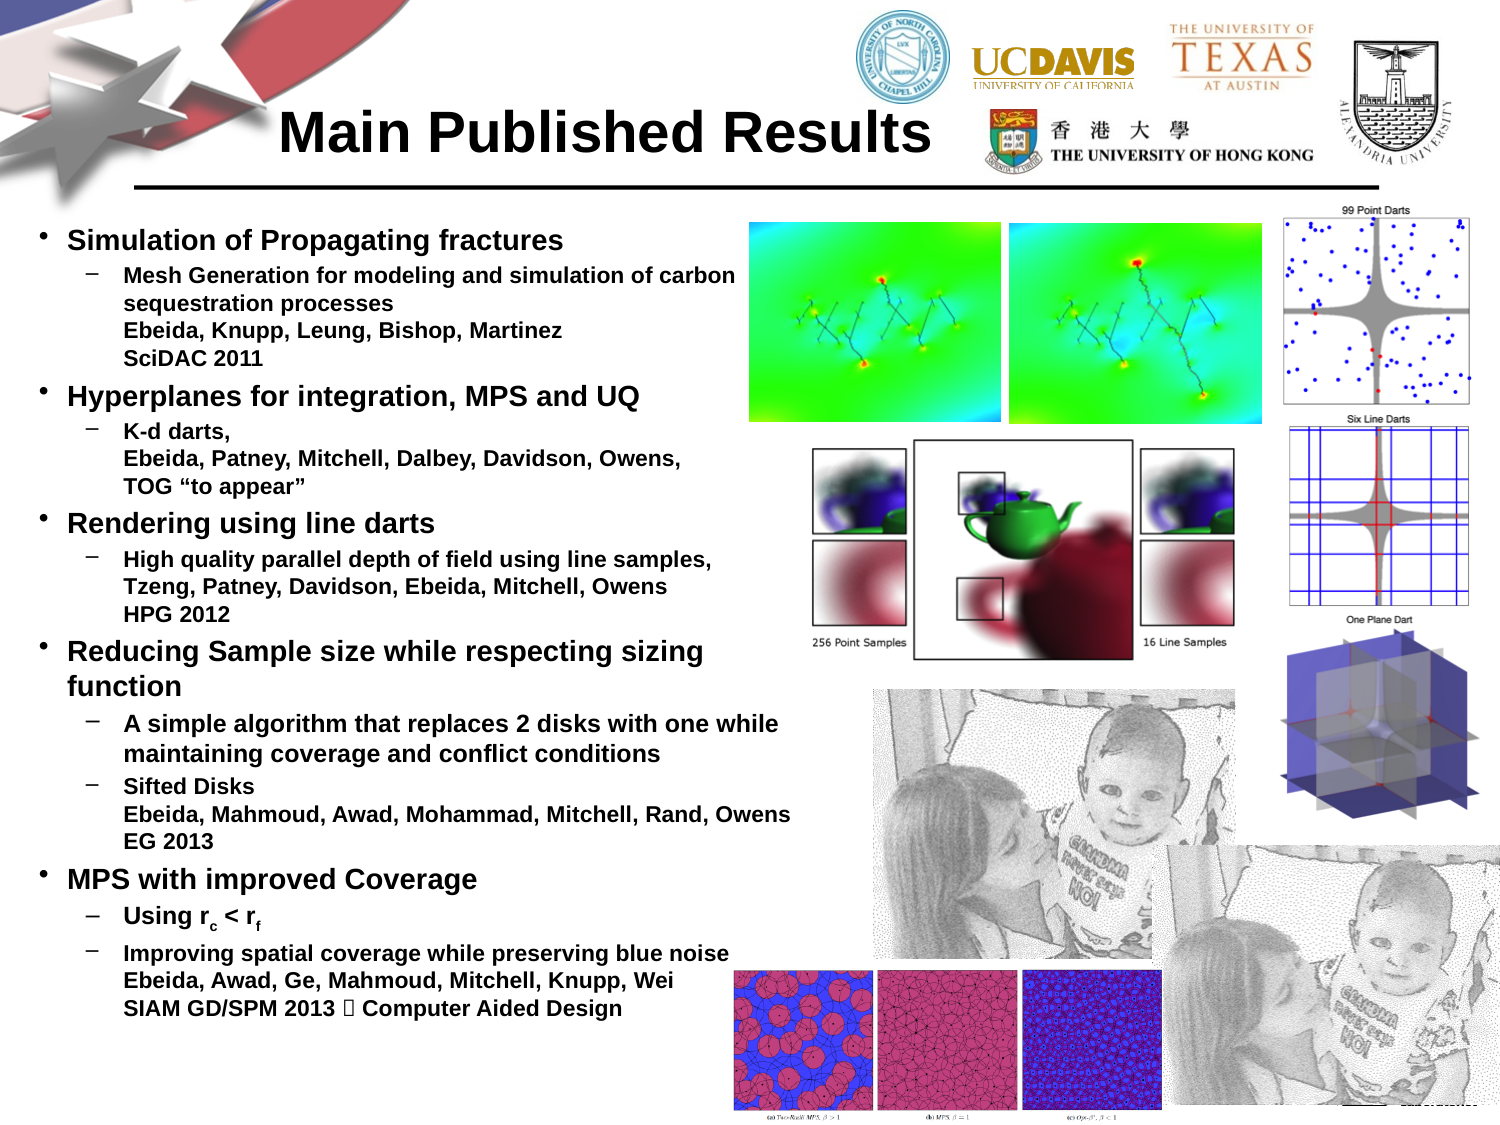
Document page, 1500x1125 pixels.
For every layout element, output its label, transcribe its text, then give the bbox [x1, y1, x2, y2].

list Simulation of Propagating fractures Mesh Generation for modeling and simulation of carbon sequestration processes Ebeida, Knupp, Leung, Bishop, Martinez SciDAC 2011 Hyperplanes for integration, MPS and UQ K-d darts, Ebeida, Patney, Mitchell, Dalbey, Davidson, Owens, TOG “to appear” Rendering using line darts High quality parallel depth of field using line samples, Tzeng, Patney, Davidson, Ebeida, Mitchell, Owens HPG 2012 Reducing Sample size while respecting sizing function A simple algorithm that replaces 2 disks with one while maintaining coverage and conflict conditions Sifted Disks Ebeida, Mahmoud, Awad, Mohammad, Mitchell, Rand, Owens EG 2013 MPS with improved Coverage Using rc < rf Improving spatial coverage while preserving blue noise Ebeida, Awad, Ge, Mahmoud, Mitchell, Knupp, Wei SIAM GD/SPM 2013  Computer Aided Design [0, 213, 826, 1001]
picture [1165, 23, 1318, 94]
picture [855, 10, 950, 105]
picture [971, 46, 1135, 89]
picture [1282, 205, 1472, 406]
picture [749, 222, 1262, 664]
picture [1288, 414, 1470, 607]
title Main Published Results [174, 45, 1038, 214]
picture [1336, 35, 1452, 166]
picture [1279, 615, 1482, 822]
picture [732, 689, 1500, 1123]
picture [982, 109, 1324, 175]
